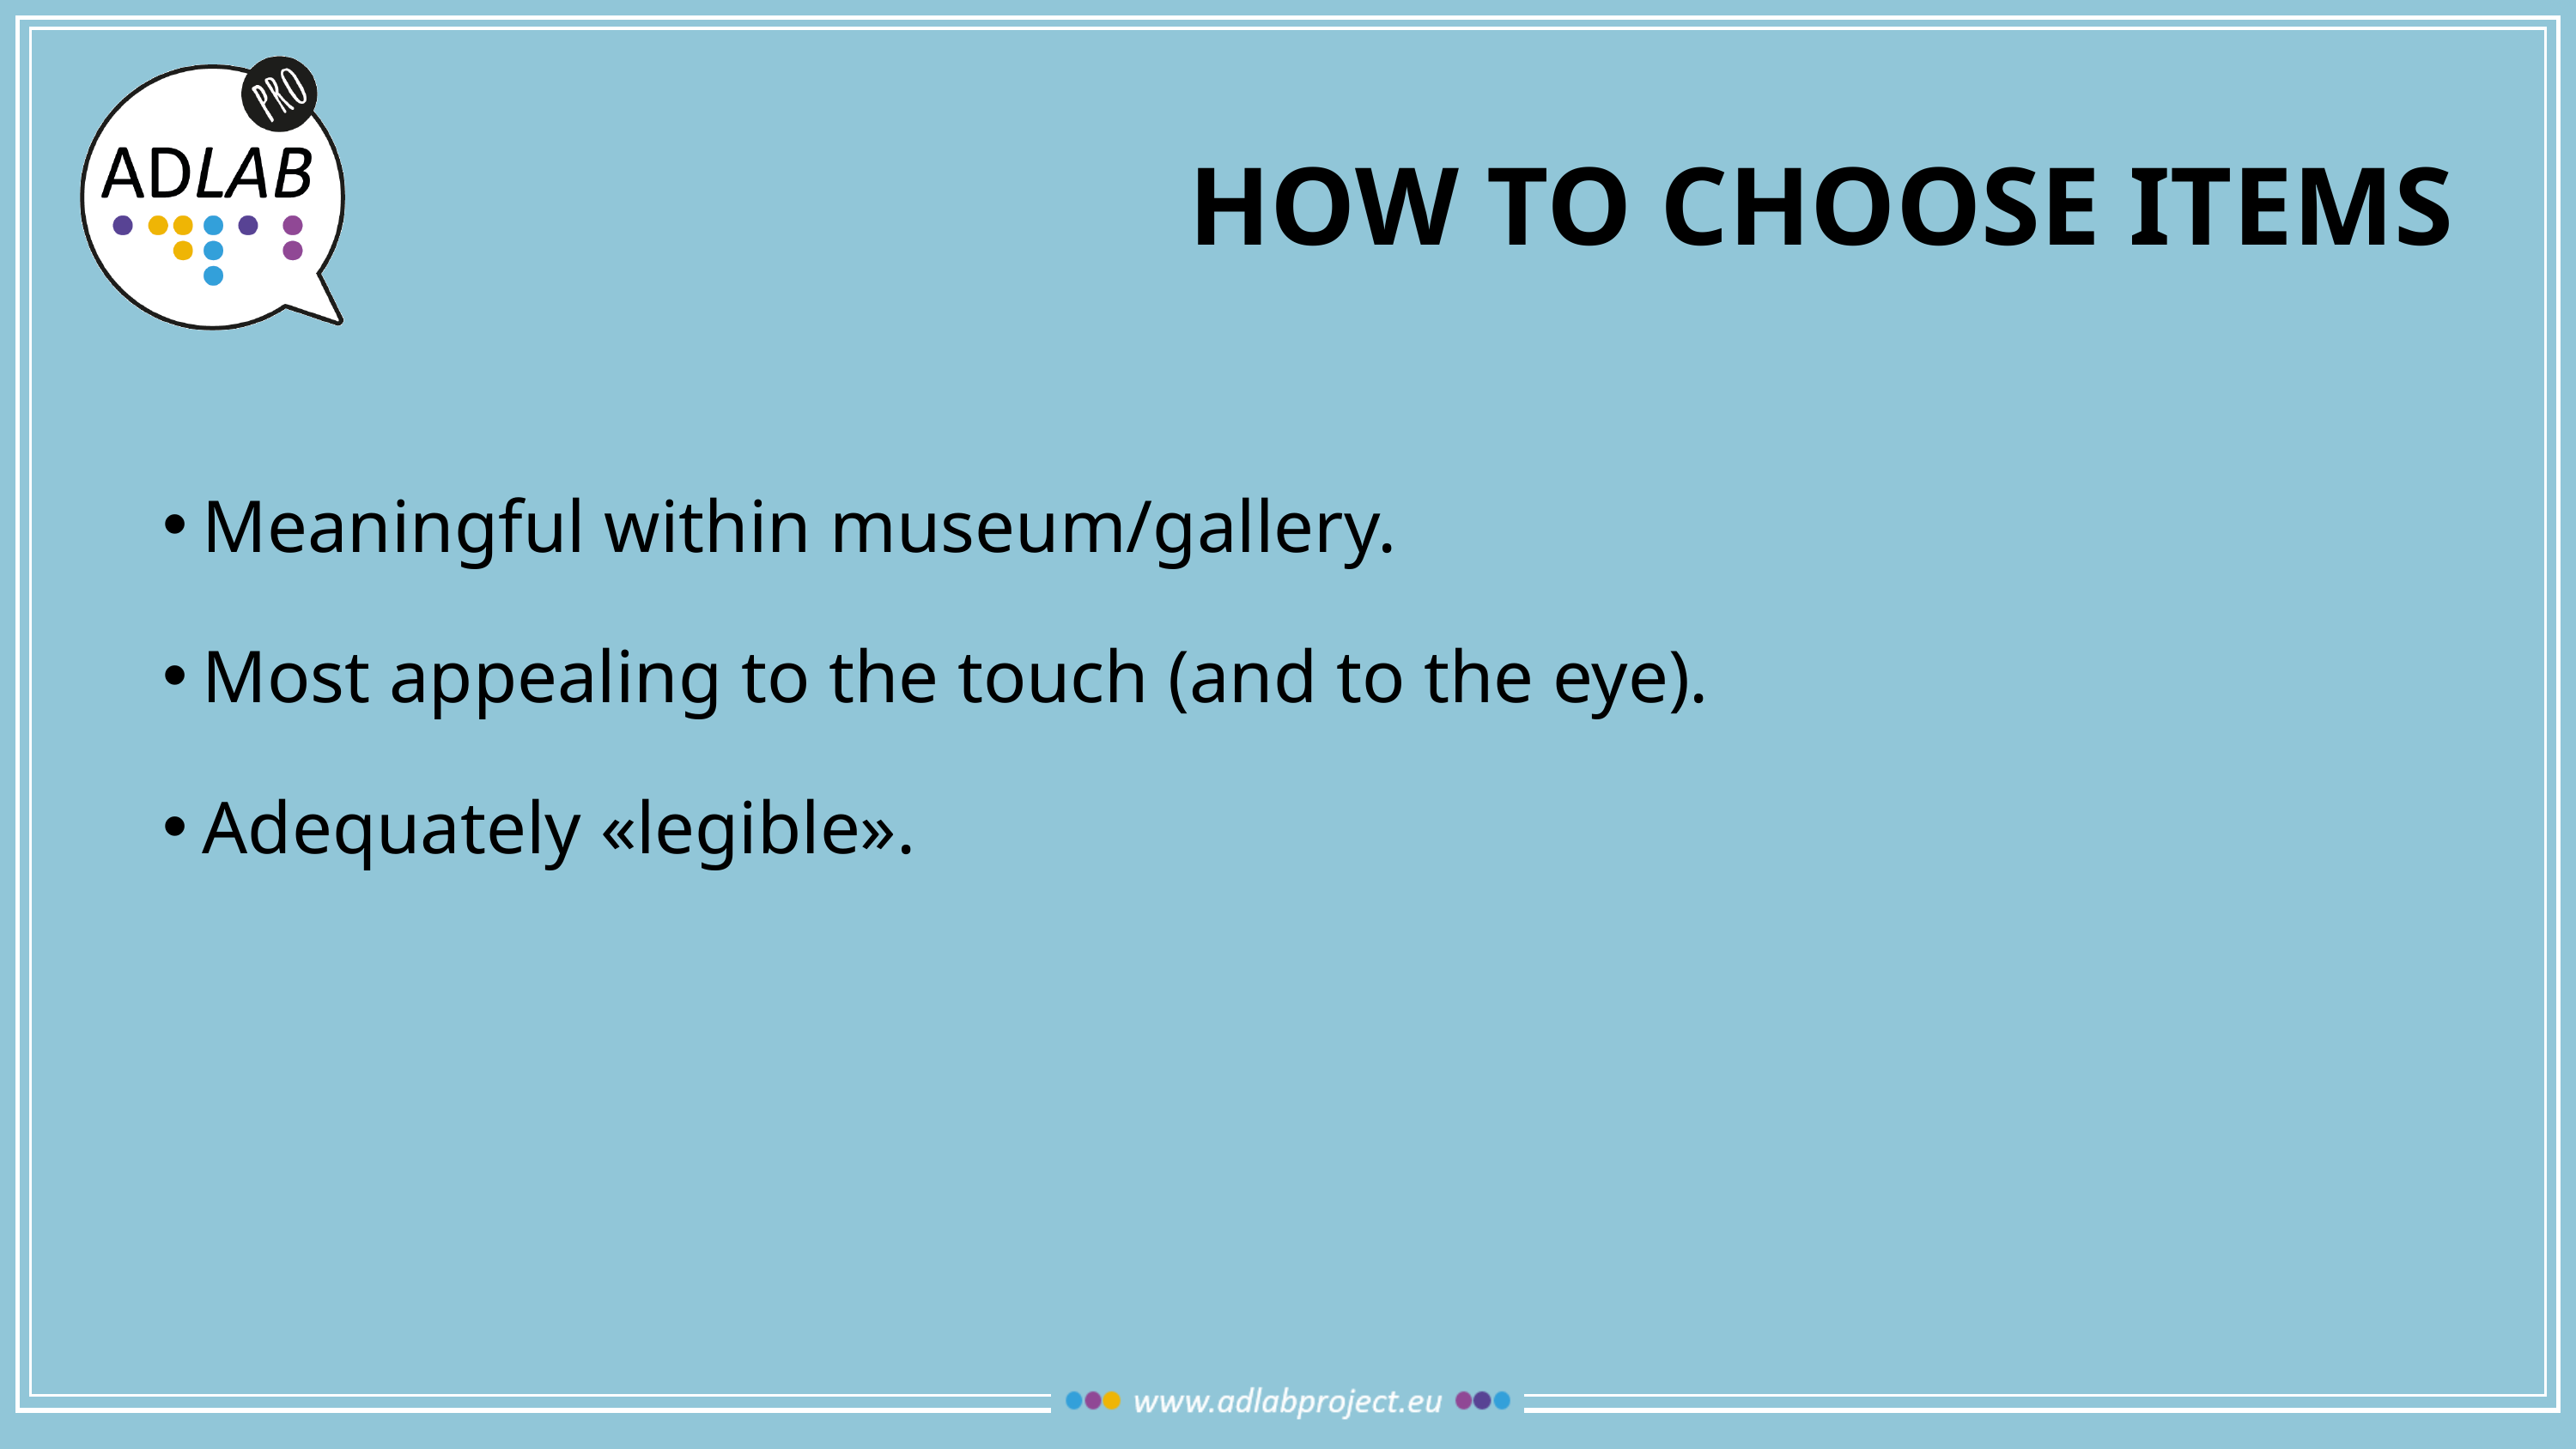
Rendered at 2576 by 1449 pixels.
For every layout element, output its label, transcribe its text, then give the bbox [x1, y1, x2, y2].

list Meaningful within museum/gallery. Most appealing to the touch (and to the eye). Adequately «legible». [150, 431, 2467, 1087]
title How to choose items [384, 70, 2467, 351]
picture [72, 49, 353, 330]
picture [1051, 1378, 1524, 1429]
